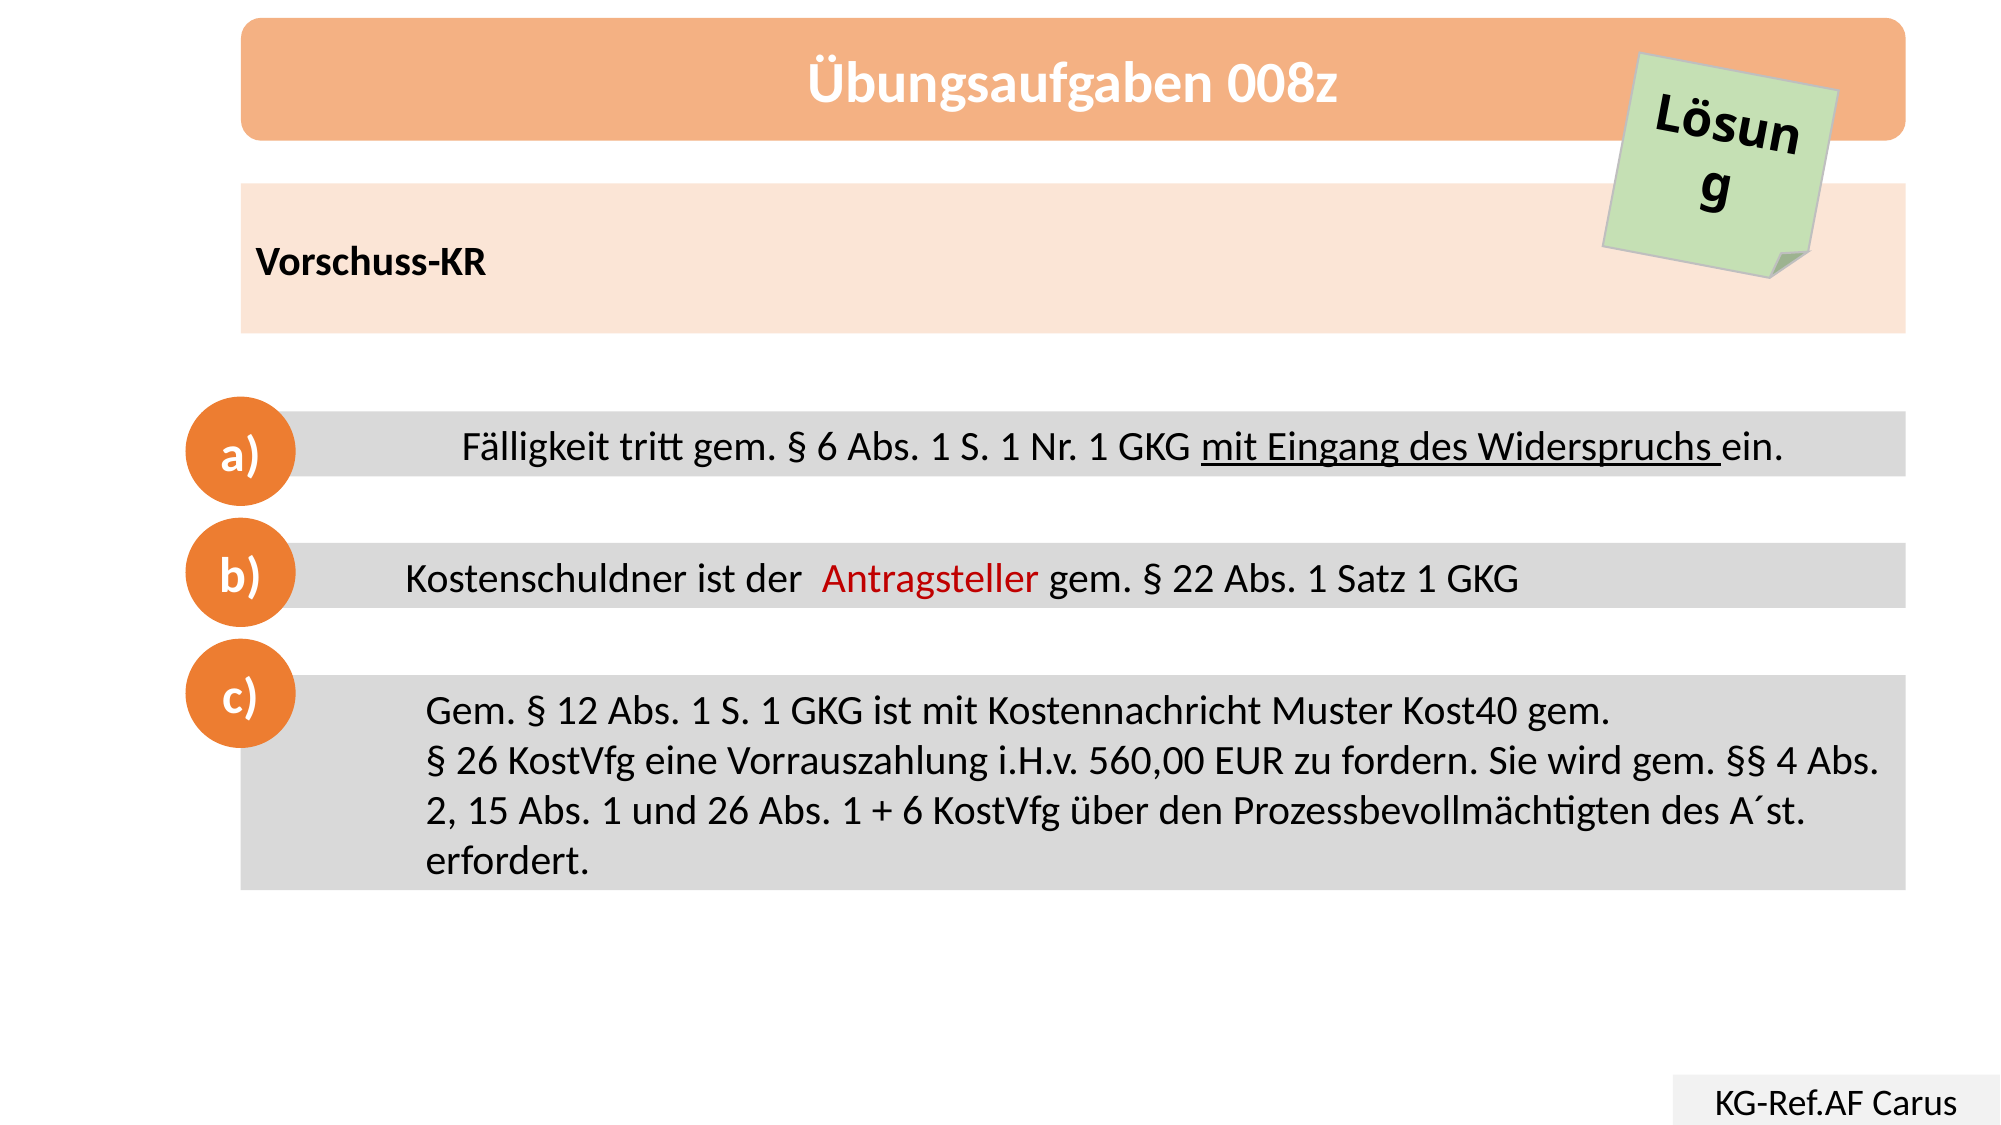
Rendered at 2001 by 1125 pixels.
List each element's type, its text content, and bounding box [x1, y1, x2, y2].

text_box c) [184, 637, 297, 750]
text_box KG-Ref.AF Carus [1672, 1074, 2000, 1125]
text_box a) [184, 395, 297, 507]
text_box Vorschuss-KR [240, 182, 1907, 334]
text_box b) [184, 516, 297, 629]
text_box Lösung [1601, 51, 1840, 279]
text_box Fälligkeit tritt gem. § 6 Abs. 1 S. 1 Nr. 1 GKG mit Eingang des Widerspruchs ein. [281, 411, 1906, 477]
text_box Übungsaufgaben 008z [239, 16, 1907, 142]
text_box Gem. § 12 Abs. 1 S. 1 GKG ist mit Kostennachricht Muster Kost40 gem. § 26 KostVfg eine Vorrauszahlung i.H.v. 560,00 EUR zu fordern. Sie wird gem. §§ 4 Abs. 2, 15 Abs. 1 und 26 Abs. 1 + 6 KostVfg über den Prozessbevollmächtigten des A´st. erfordert. [240, 675, 1906, 891]
text_box Kostenschuldner ist der Antragsteller gem. § 22 Abs. 1 Satz 1 GKG [285, 542, 1906, 608]
